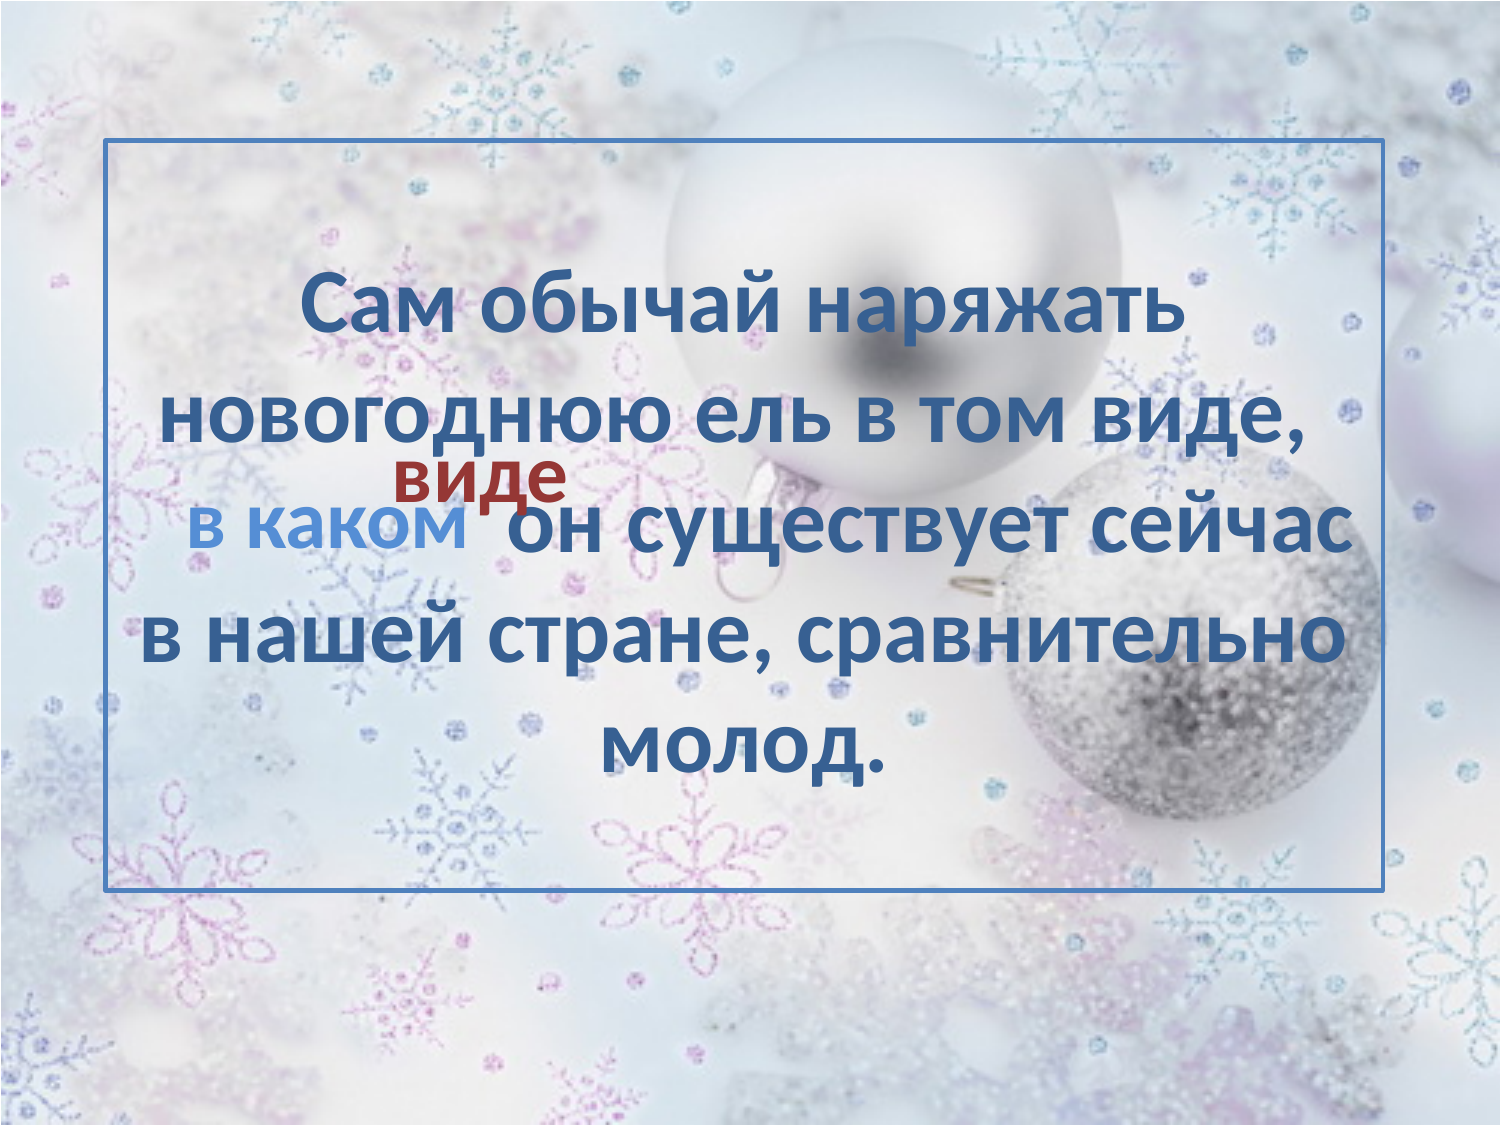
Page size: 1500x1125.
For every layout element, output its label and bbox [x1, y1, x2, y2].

text_box [0, 0, 1500, 1125]
